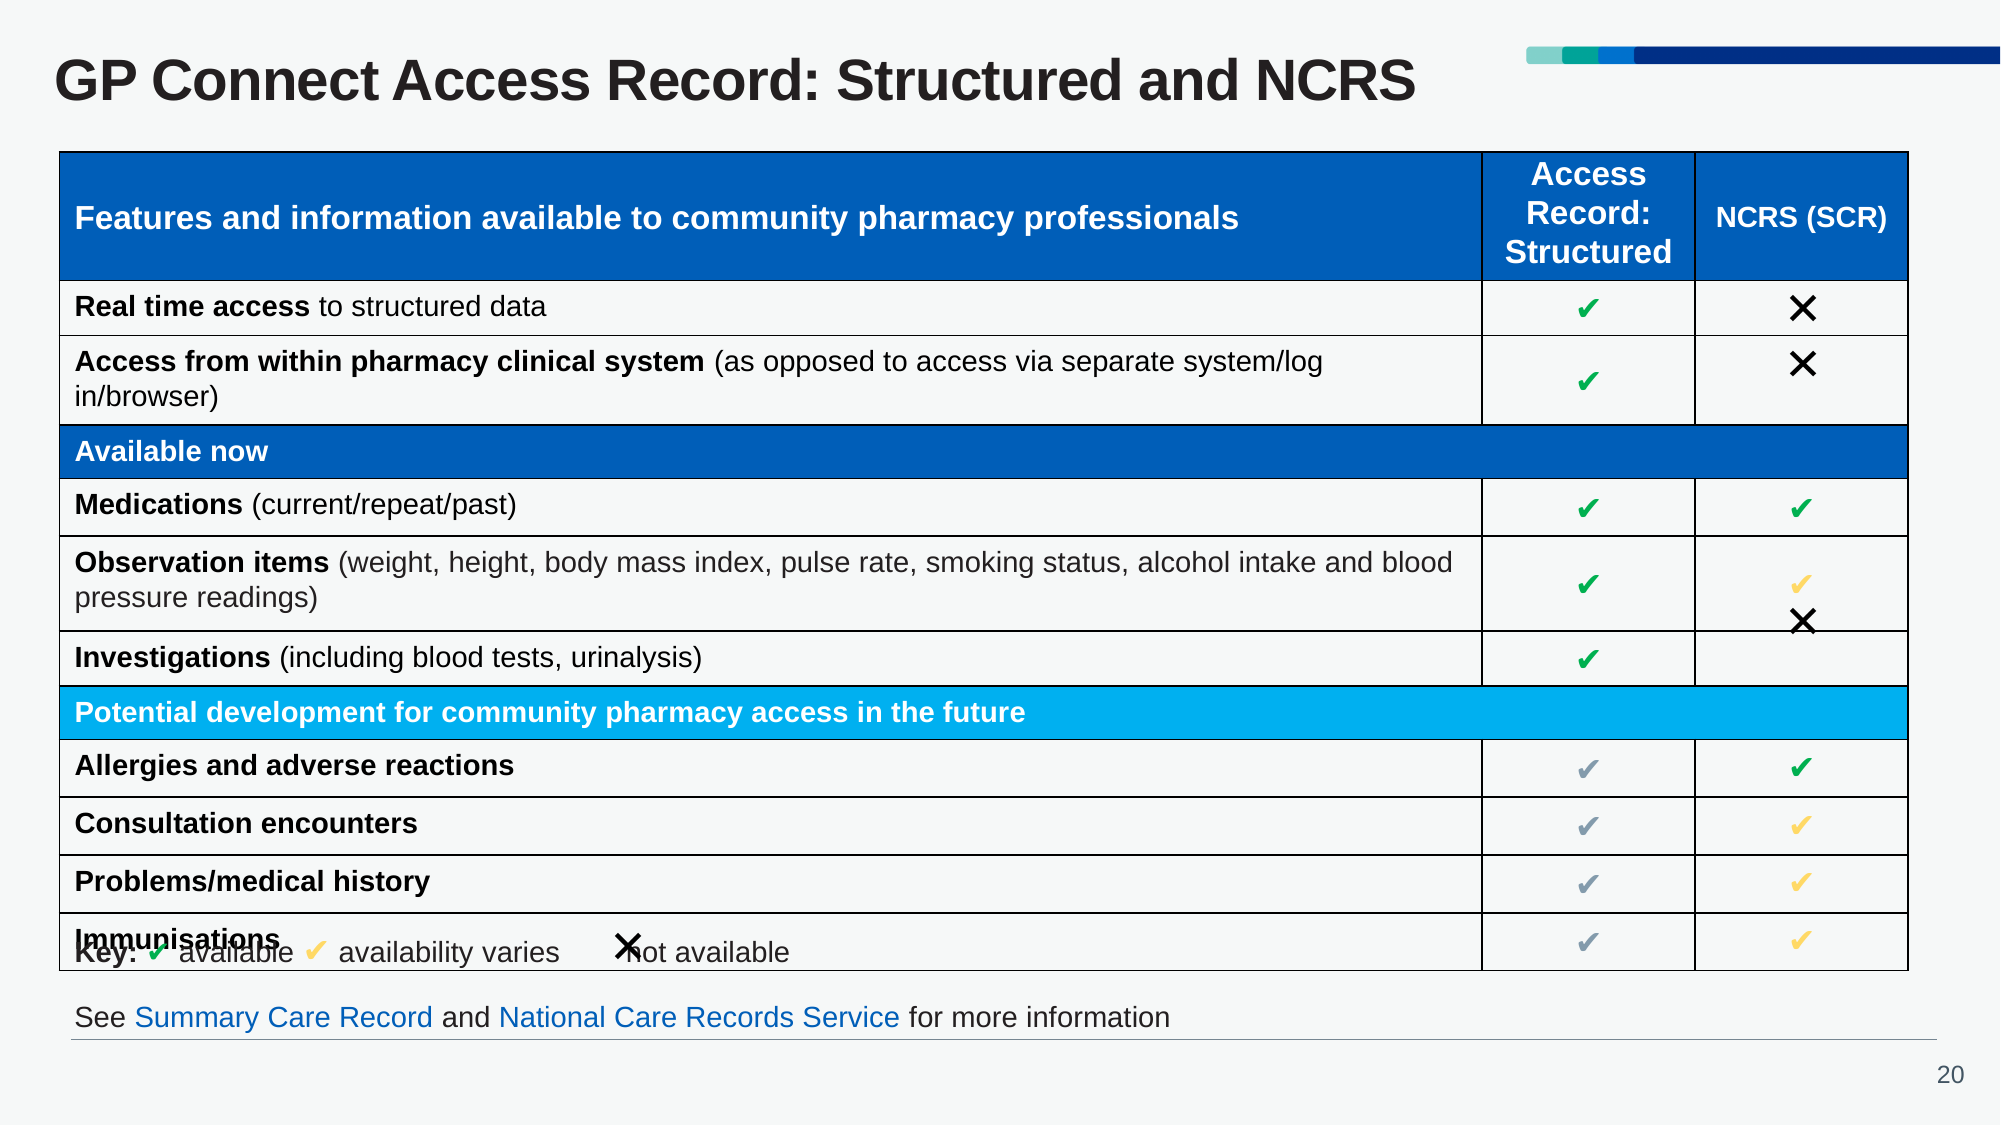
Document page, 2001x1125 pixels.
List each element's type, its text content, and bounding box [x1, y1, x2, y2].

table_cell Problems/medical history [60, 856, 1481, 912]
table_cell ✔️ [1483, 479, 1694, 535]
table_cell Investigations (including blood tests, urinalysis) [60, 632, 1481, 685]
table_cell ✔️ [1483, 281, 1694, 335]
picture [1785, 346, 1821, 381]
table_cell ✔️ [1696, 914, 1907, 970]
text_box GP Connect Access Record: Structured and NCRS [54, 10, 1926, 153]
text_box See Summary Care Record and National Care Records Service for more information [59, 988, 1897, 1041]
table_cell ✔️ [1696, 740, 1907, 796]
table_cell Consultation encounters [60, 798, 1481, 854]
table_cell ✔️ [1483, 632, 1694, 685]
picture [1785, 603, 1821, 639]
table_cell Observation items (weight, height, body mass index, pulse rate, smoking status, alcohol intake and blood pressure readings) [60, 537, 1481, 630]
table_cell ✔️ [1483, 856, 1694, 912]
table_header NCRS (SCR) [1696, 153, 1907, 280]
table_cell ✔️ [1483, 798, 1694, 854]
table_header Features and information available to community pharmacy professionals [60, 153, 1481, 280]
table_cell ✔️ [1483, 914, 1694, 970]
table_cell ✔️ [1696, 856, 1907, 912]
picture [1926, 41, 2001, 71]
picture [1785, 290, 1821, 326]
table_cell ✔️ [1483, 740, 1694, 796]
table_header Access Record: Structured [1483, 153, 1694, 280]
table_cell Medications (current/repeat/past) [60, 479, 1481, 535]
table_cell [1696, 281, 1907, 335]
table_cell ✔️ [1696, 798, 1907, 854]
table_cell ✔️ [1483, 336, 1694, 424]
table_cell Potential development for community pharmacy access in the future [60, 687, 1907, 739]
table_cell Real time access to structured data [60, 281, 1481, 335]
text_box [59, 918, 1257, 974]
table_cell Access from within pharmacy clinical system (as opposed to access via separate system/log in/browser) [60, 336, 1481, 424]
table_cell ✔️ [1696, 537, 1907, 630]
table_cell Available now [60, 426, 1907, 478]
table_cell [1696, 632, 1907, 685]
table_cell ✔️ [1483, 537, 1694, 630]
table_cell Allergies and adverse reactions [60, 740, 1481, 796]
table_cell [1696, 336, 1907, 424]
table_cell ✔️ [1696, 479, 1907, 535]
table_cell Immunisations [60, 914, 1481, 970]
